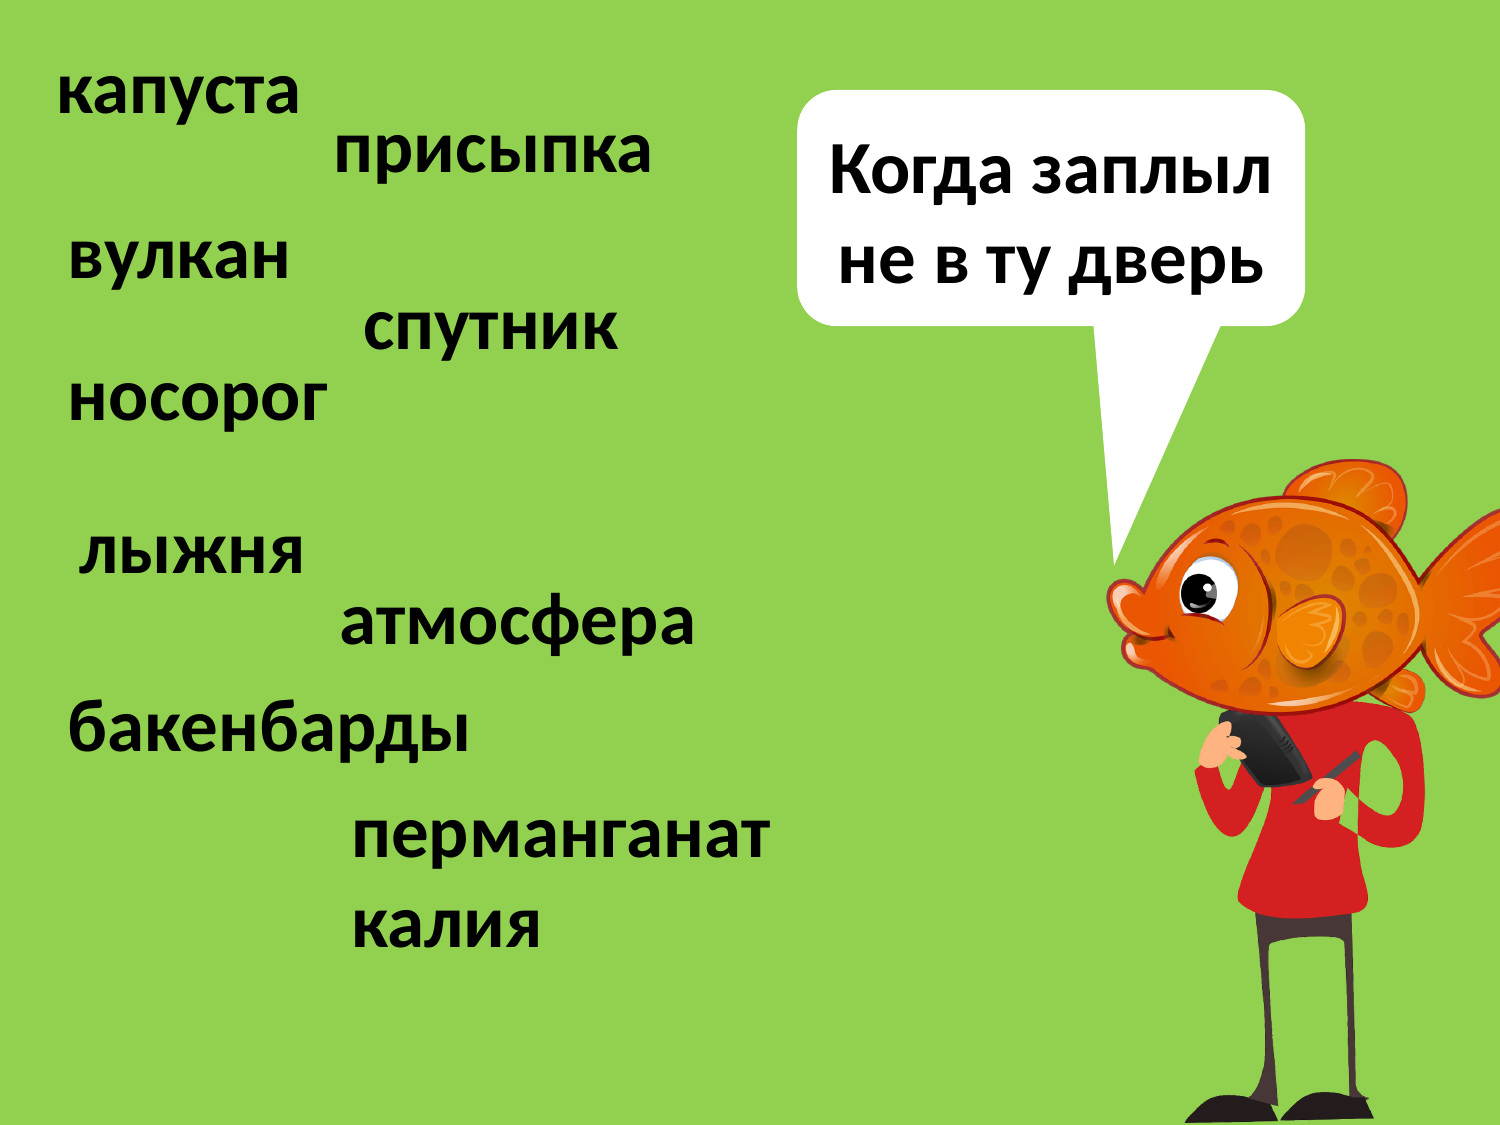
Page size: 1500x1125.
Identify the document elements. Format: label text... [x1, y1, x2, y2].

picture [1045, 361, 1500, 1123]
text_box капуста [41, 30, 343, 136]
text_box спутник [348, 267, 662, 372]
text_box присыпка [318, 89, 703, 195]
text_box носорог [53, 338, 384, 443]
text_box вулкан [53, 196, 514, 301]
text_box бакенбарды [53, 668, 514, 774]
text_box лыжня [64, 491, 372, 597]
text_box перманганат калия [336, 775, 798, 970]
text_box Когда заплыл не в ту дверь [795, 87, 1308, 360]
text_box атмосфера [324, 562, 786, 668]
